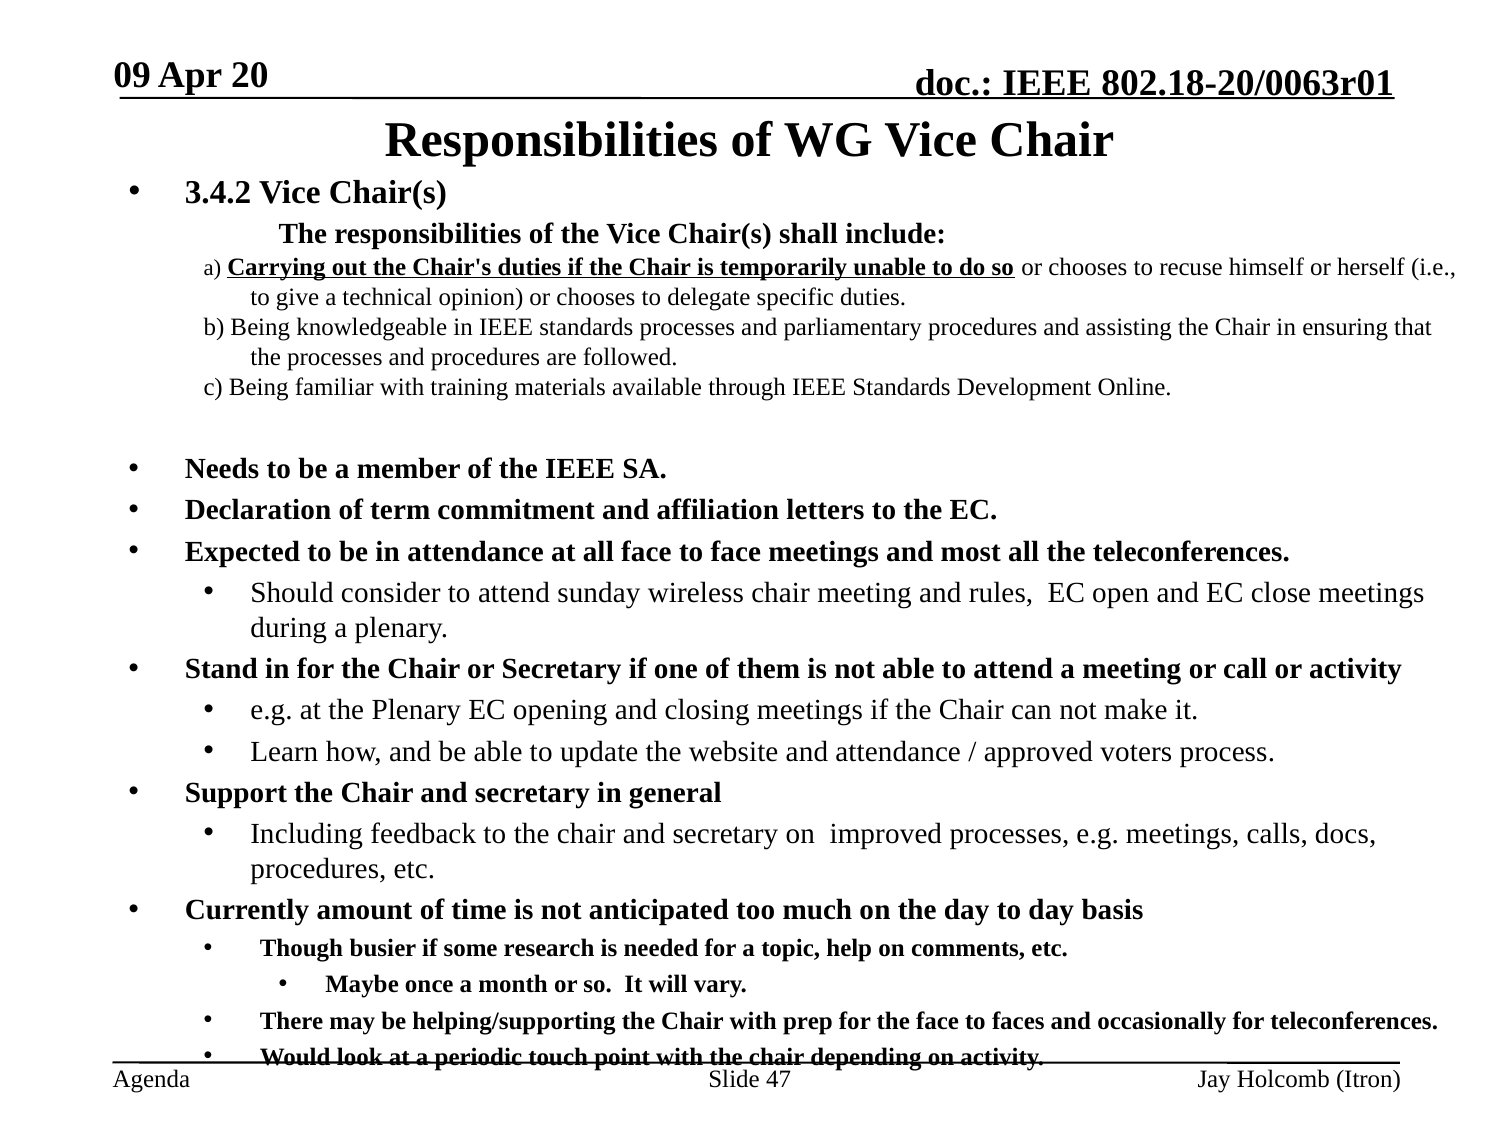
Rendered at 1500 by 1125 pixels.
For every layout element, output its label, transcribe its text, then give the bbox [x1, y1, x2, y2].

slide_number Slide 47 [699, 1061, 800, 1123]
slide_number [113, 49, 476, 94]
list 3.4.2 Vice Chair(s) The responsibilities of the Vice Chair(s) shall include: a) Carrying out the Chair's duties if the Chair is temporarily unable to do so or chooses to recuse himself or herself (i.e., to give a technical opinion) or chooses to delegate specific duties. b) Being knowledgeable in IEEE standards processes and parliamentary procedures and assisting the Chair in ensuring that the processes and procedures are followed. c) Being familiar with training materials available through IEEE Standards Development Online. Needs to be a member of the IEEE SA. Declaration of term commitment and affiliation letters to the EC. Expected to be in attendance at all face to face meetings and most all the teleconferences. Should consider to attend sunday wireless chair meeting and rules, EC open and EC close meetings during a plenary. Stand in for the Chair or Secretary if one of them is not able to attend a meeting or call or activity e.g. at the Plenary EC opening and closing meetings if the Chair can not make it. Learn how, and be able to update the website and attendance / approved voters process. Support the Chair and secretary in general Including feedback to the chair and secretary on improved processes, e.g. meetings, calls, docs, procedures, etc. Currently amount of time is not anticipated too much on the day to day basis Though busier if some research is needed for a topic, help on comments, etc. Maybe once a month or so. It will vary. There may be helping/supporting the Chair with prep for the face to faces and occasionally for teleconferences. Would look at a periodic touch point with the chair depending on activity. [113, 162, 1475, 838]
footer Jay Holcomb (Itron) [878, 1061, 1402, 1093]
title Responsibilities of WG Vice Chair [112, 94, 1388, 179]
